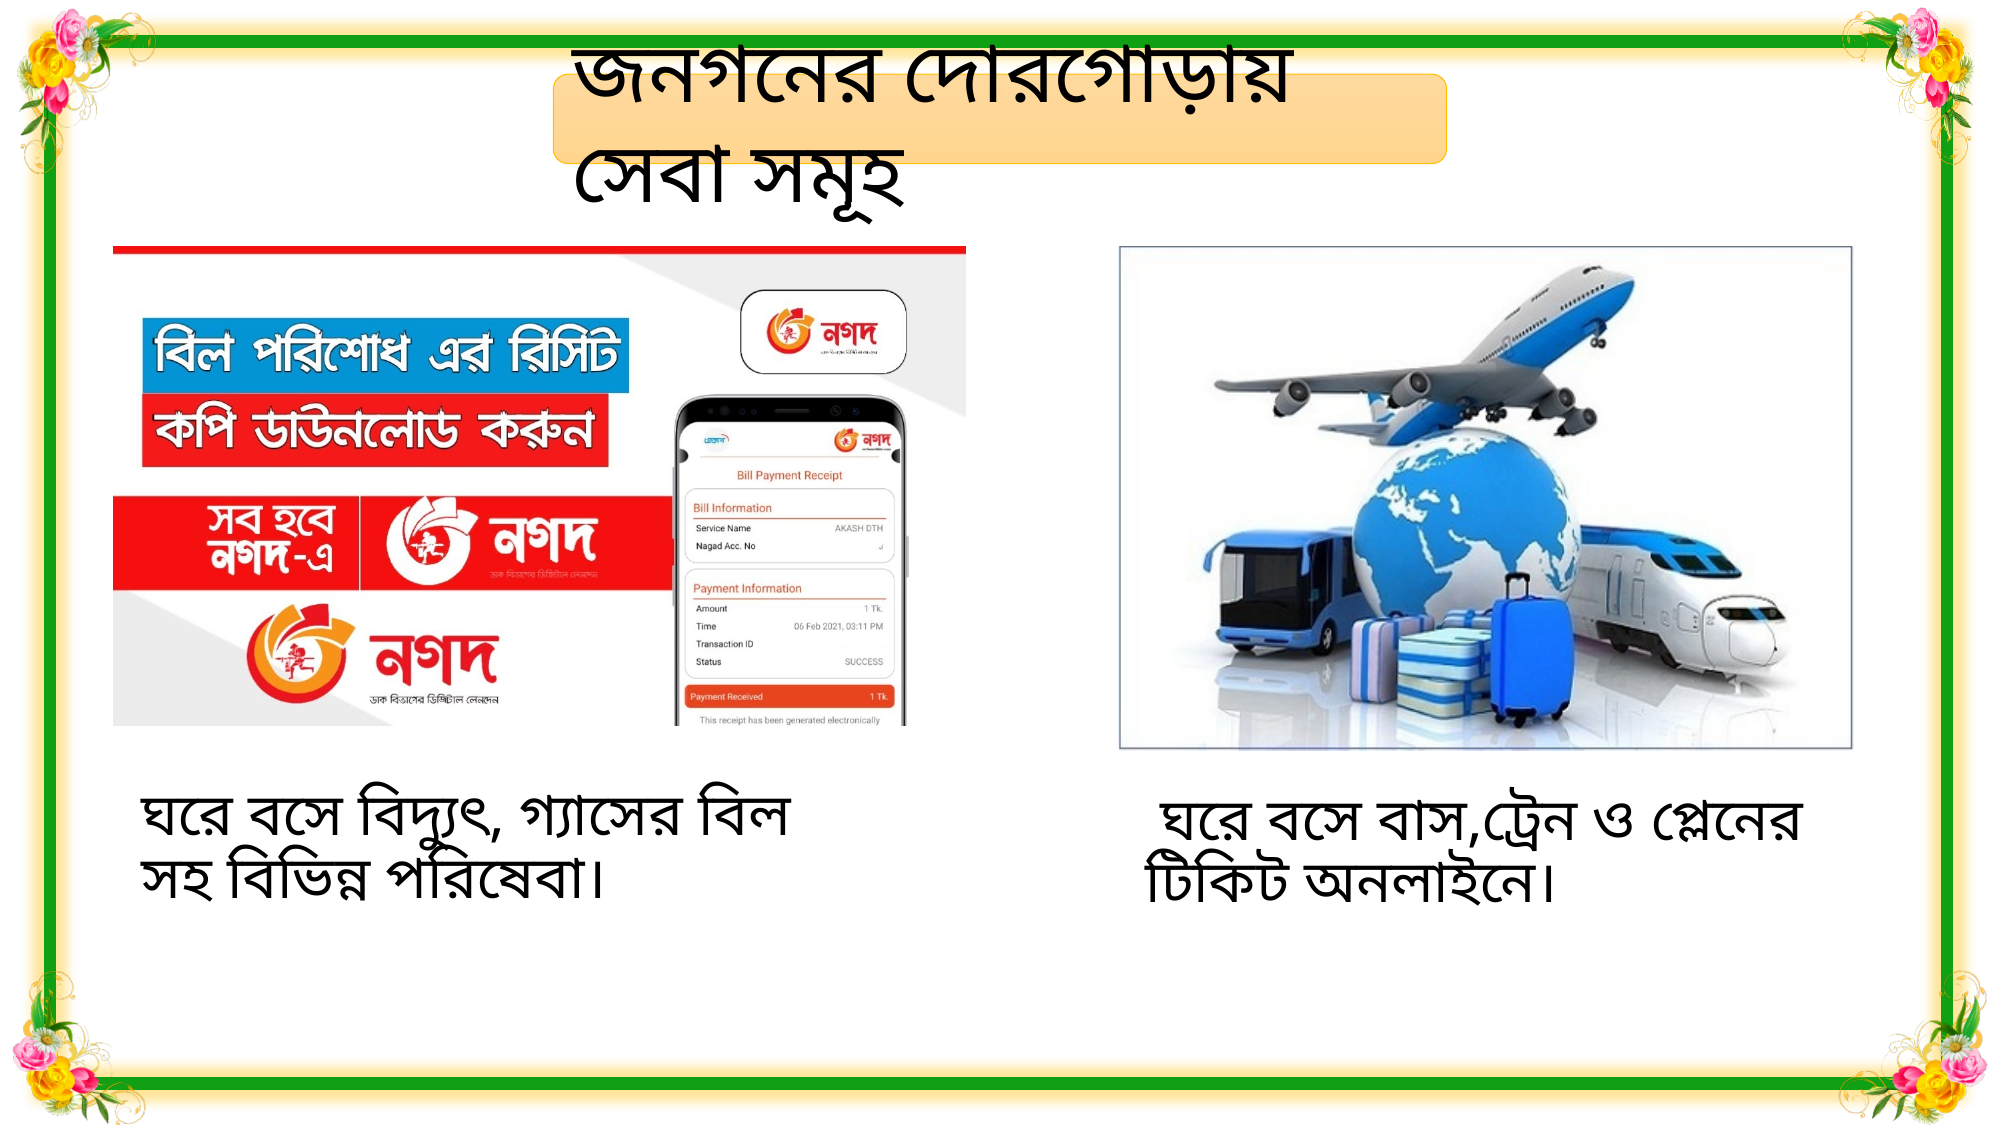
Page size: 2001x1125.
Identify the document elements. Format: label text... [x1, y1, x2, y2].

text_box ঘরে বসে বাস,ট্রেন ও প্লেনের টিকিট অনলাইনে। [1129, 781, 1827, 938]
picture [1834, 0, 1977, 180]
text_box জনগনের দোরগোড়ায় সেবা সমূহ [552, 73, 1448, 165]
text_box ঘরে বসে বিদ্যুৎ, গ্যাসের বিল সহ বিভিন্ন পরিষেবা। [126, 777, 871, 937]
picture [113, 246, 966, 726]
picture [1824, 956, 1999, 1125]
picture [1118, 246, 1854, 751]
picture [15, 0, 164, 190]
picture [0, 956, 185, 1125]
